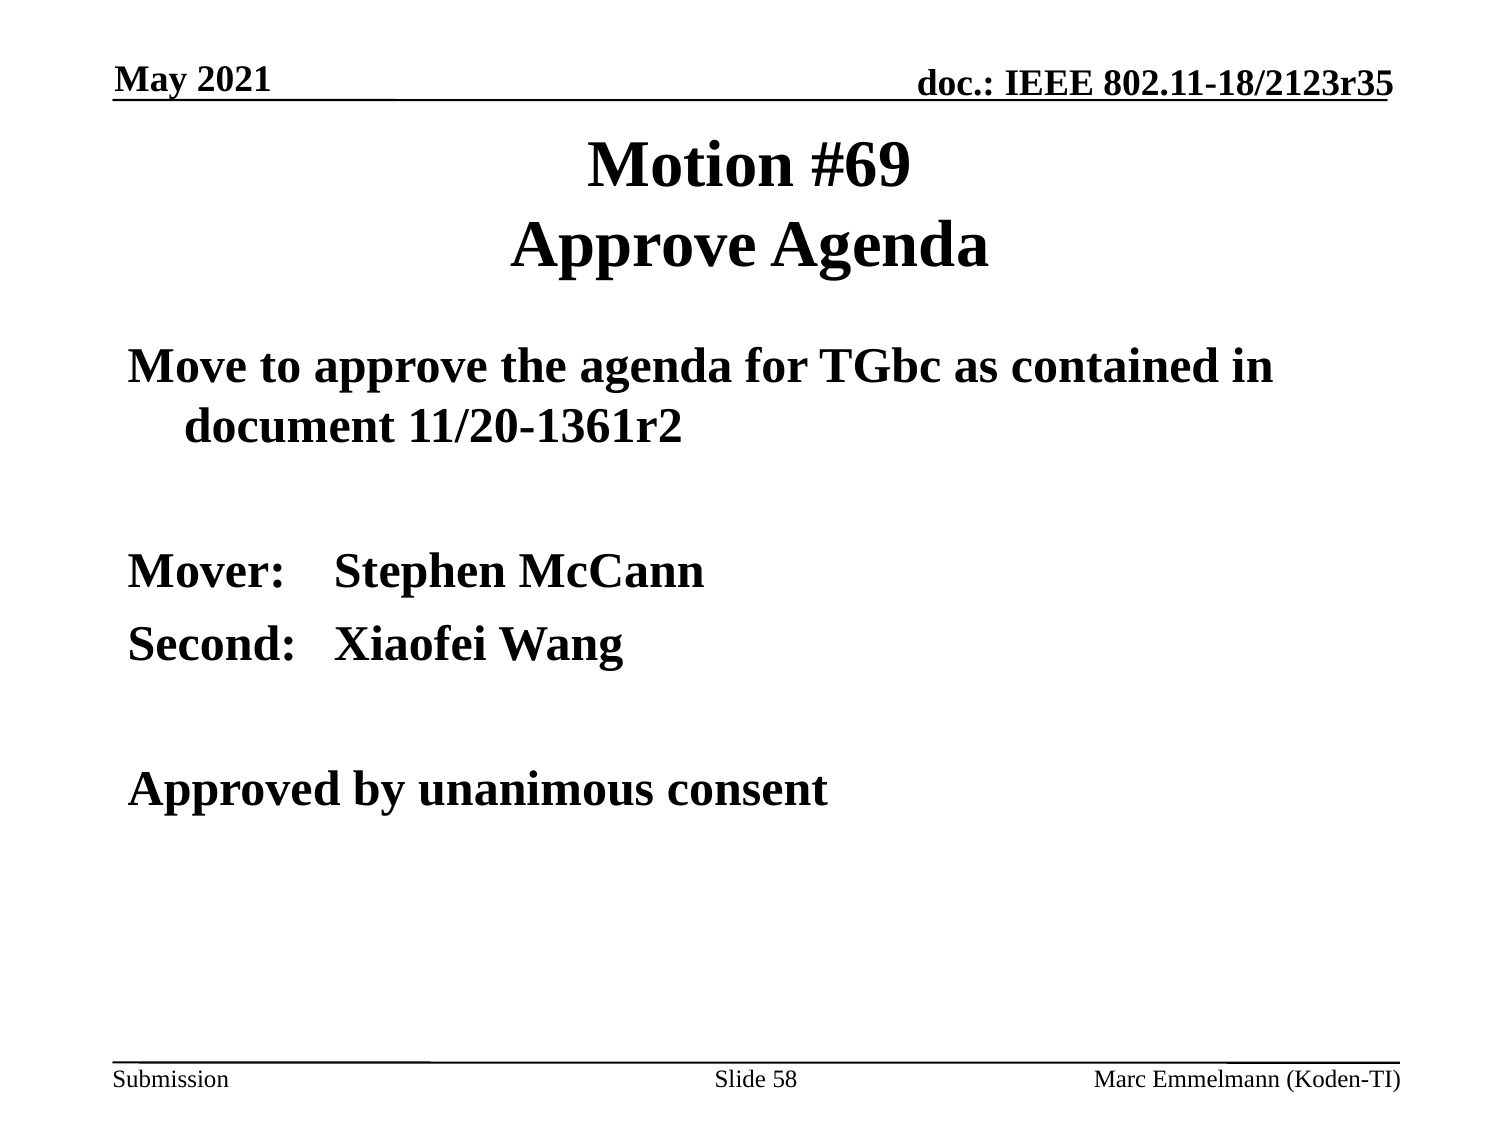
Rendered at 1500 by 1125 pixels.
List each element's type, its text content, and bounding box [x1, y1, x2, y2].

list Move to approve the agenda for TGbc as contained in document 11/20-1361r2 Mover: Stephen McCann Second: Xiaofei Wang Approved by unanimous consent [112, 324, 1388, 1000]
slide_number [114, 54, 423, 100]
slide_number Slide 58 [712, 1061, 800, 1123]
title Motion #69 Approve Agenda [112, 112, 1388, 288]
footer Marc Emmelmann (Koden-TI) [878, 1061, 1402, 1093]
